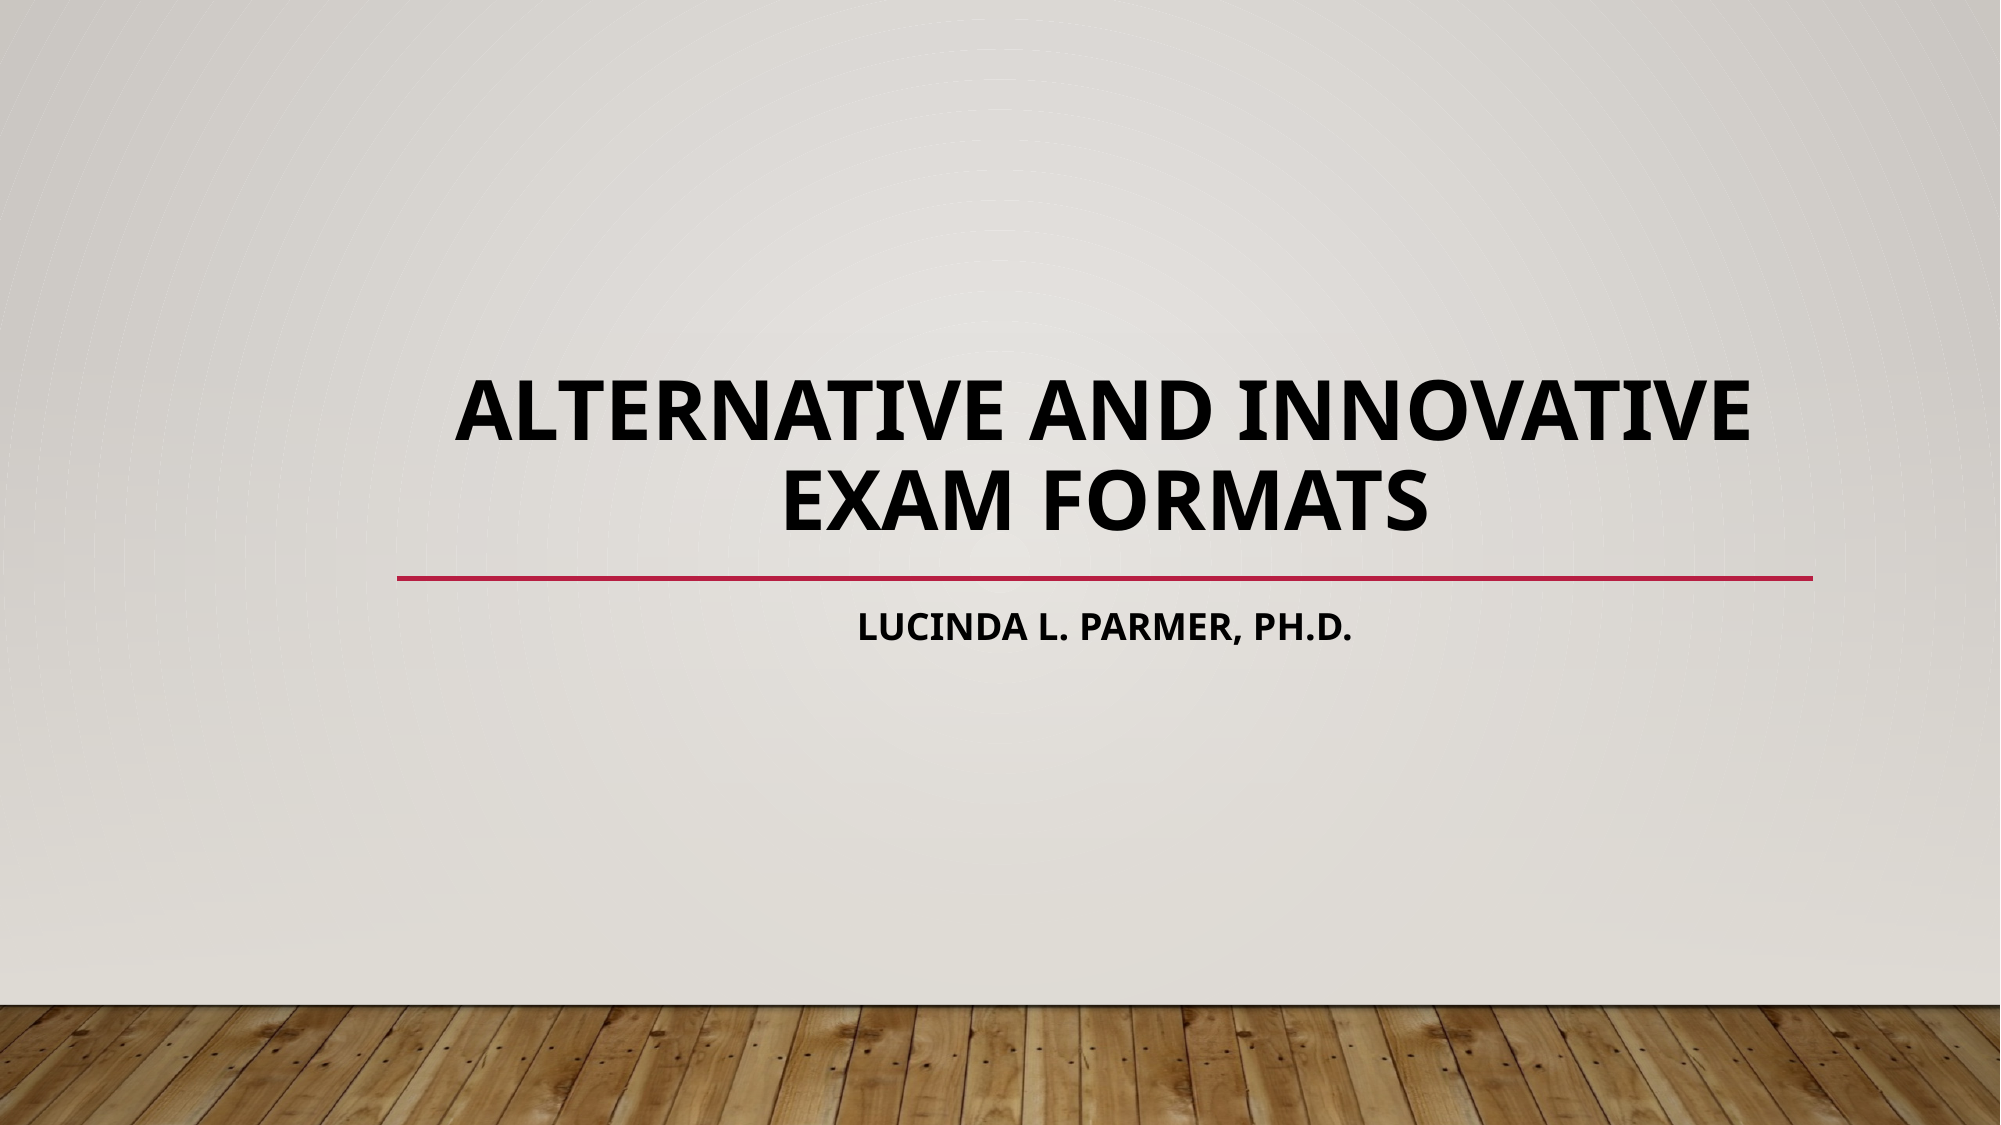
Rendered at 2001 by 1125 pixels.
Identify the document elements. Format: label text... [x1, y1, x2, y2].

title Alternative and Innovative Exam Formats [396, 131, 1814, 549]
subtitle Lucinda L. Parmer, Ph.D. [396, 579, 1814, 740]
picture [0, 1005, 2000, 1125]
